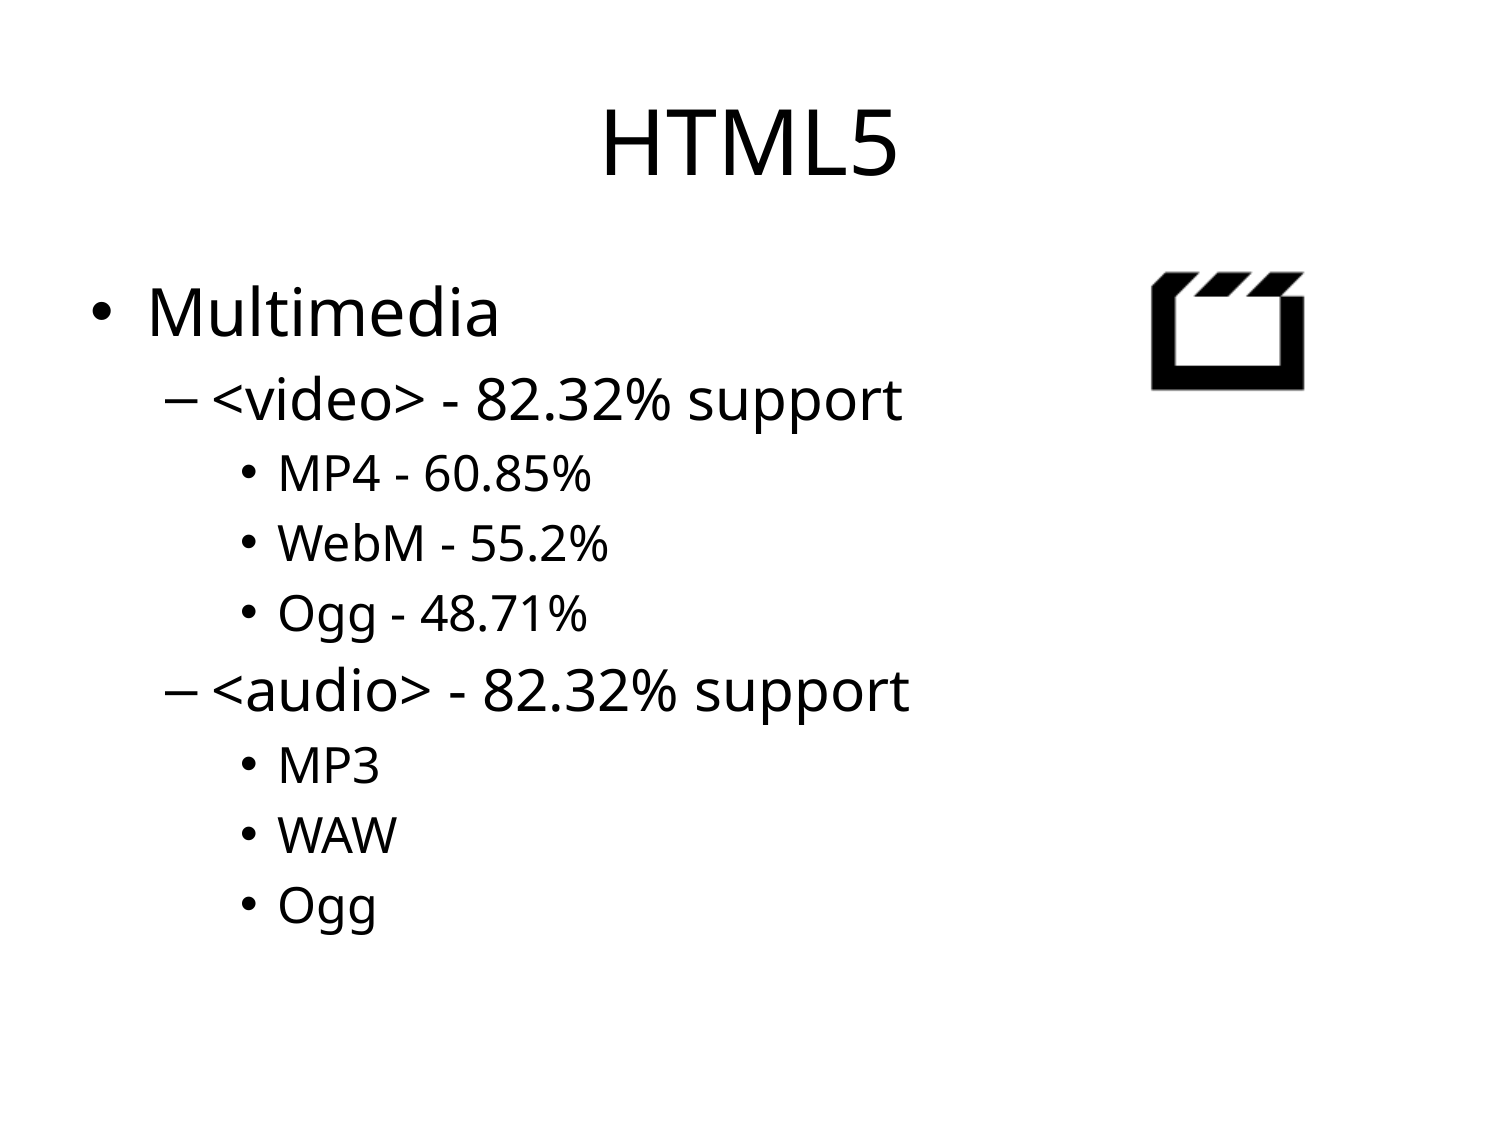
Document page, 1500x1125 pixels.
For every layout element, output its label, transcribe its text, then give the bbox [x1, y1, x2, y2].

list Multimedia <video> - 82.32% support MP4 - 60.85% WebM - 55.2% Ogg - 48.71% <audio> - 82.32% support MP3 WAW Ogg [75, 262, 1425, 1005]
title HTML5 [75, 45, 1425, 233]
picture [1127, 231, 1329, 432]
